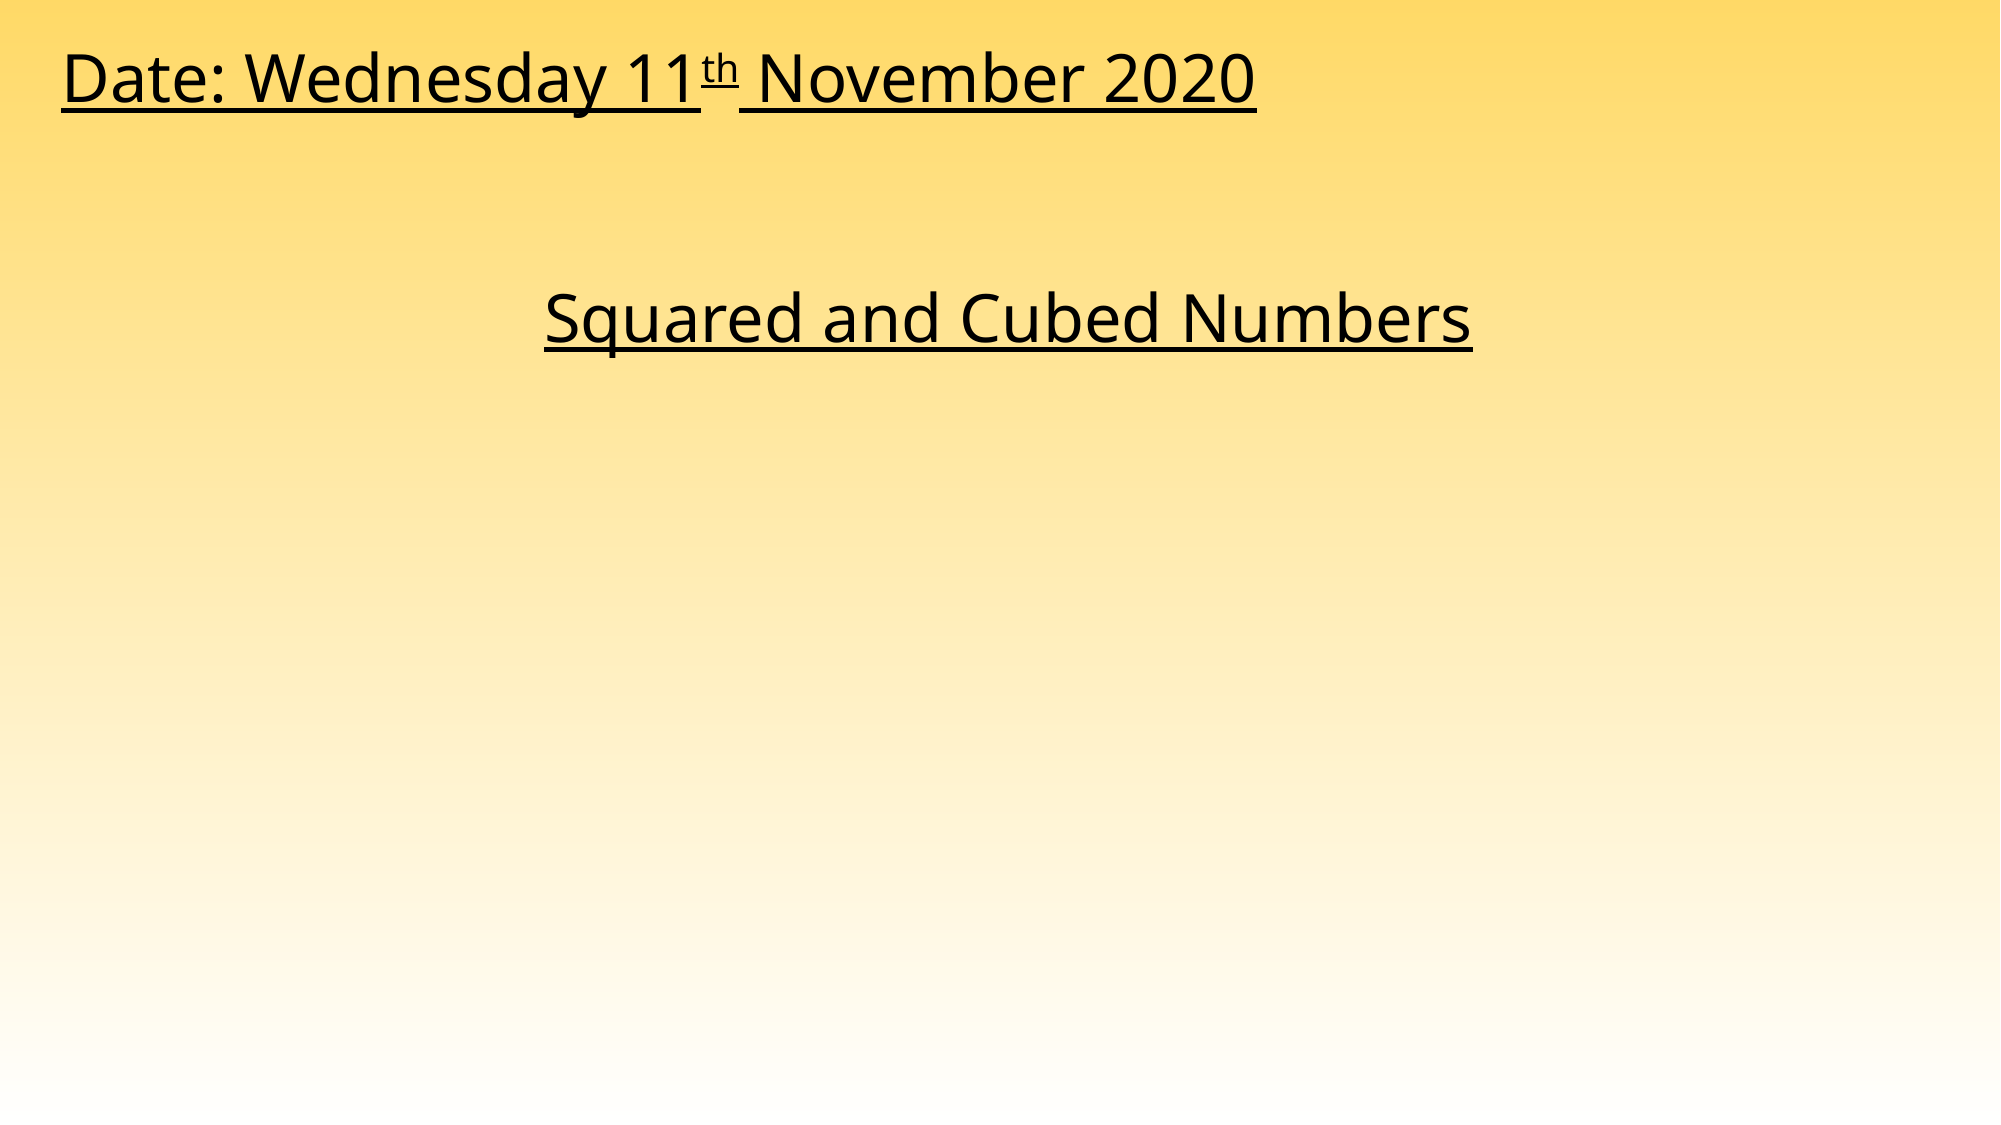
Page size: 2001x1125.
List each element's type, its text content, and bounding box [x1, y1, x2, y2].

text_box Date: Wednesday 11th November 2020 Squared and Cubed Numbers [46, 28, 1972, 603]
